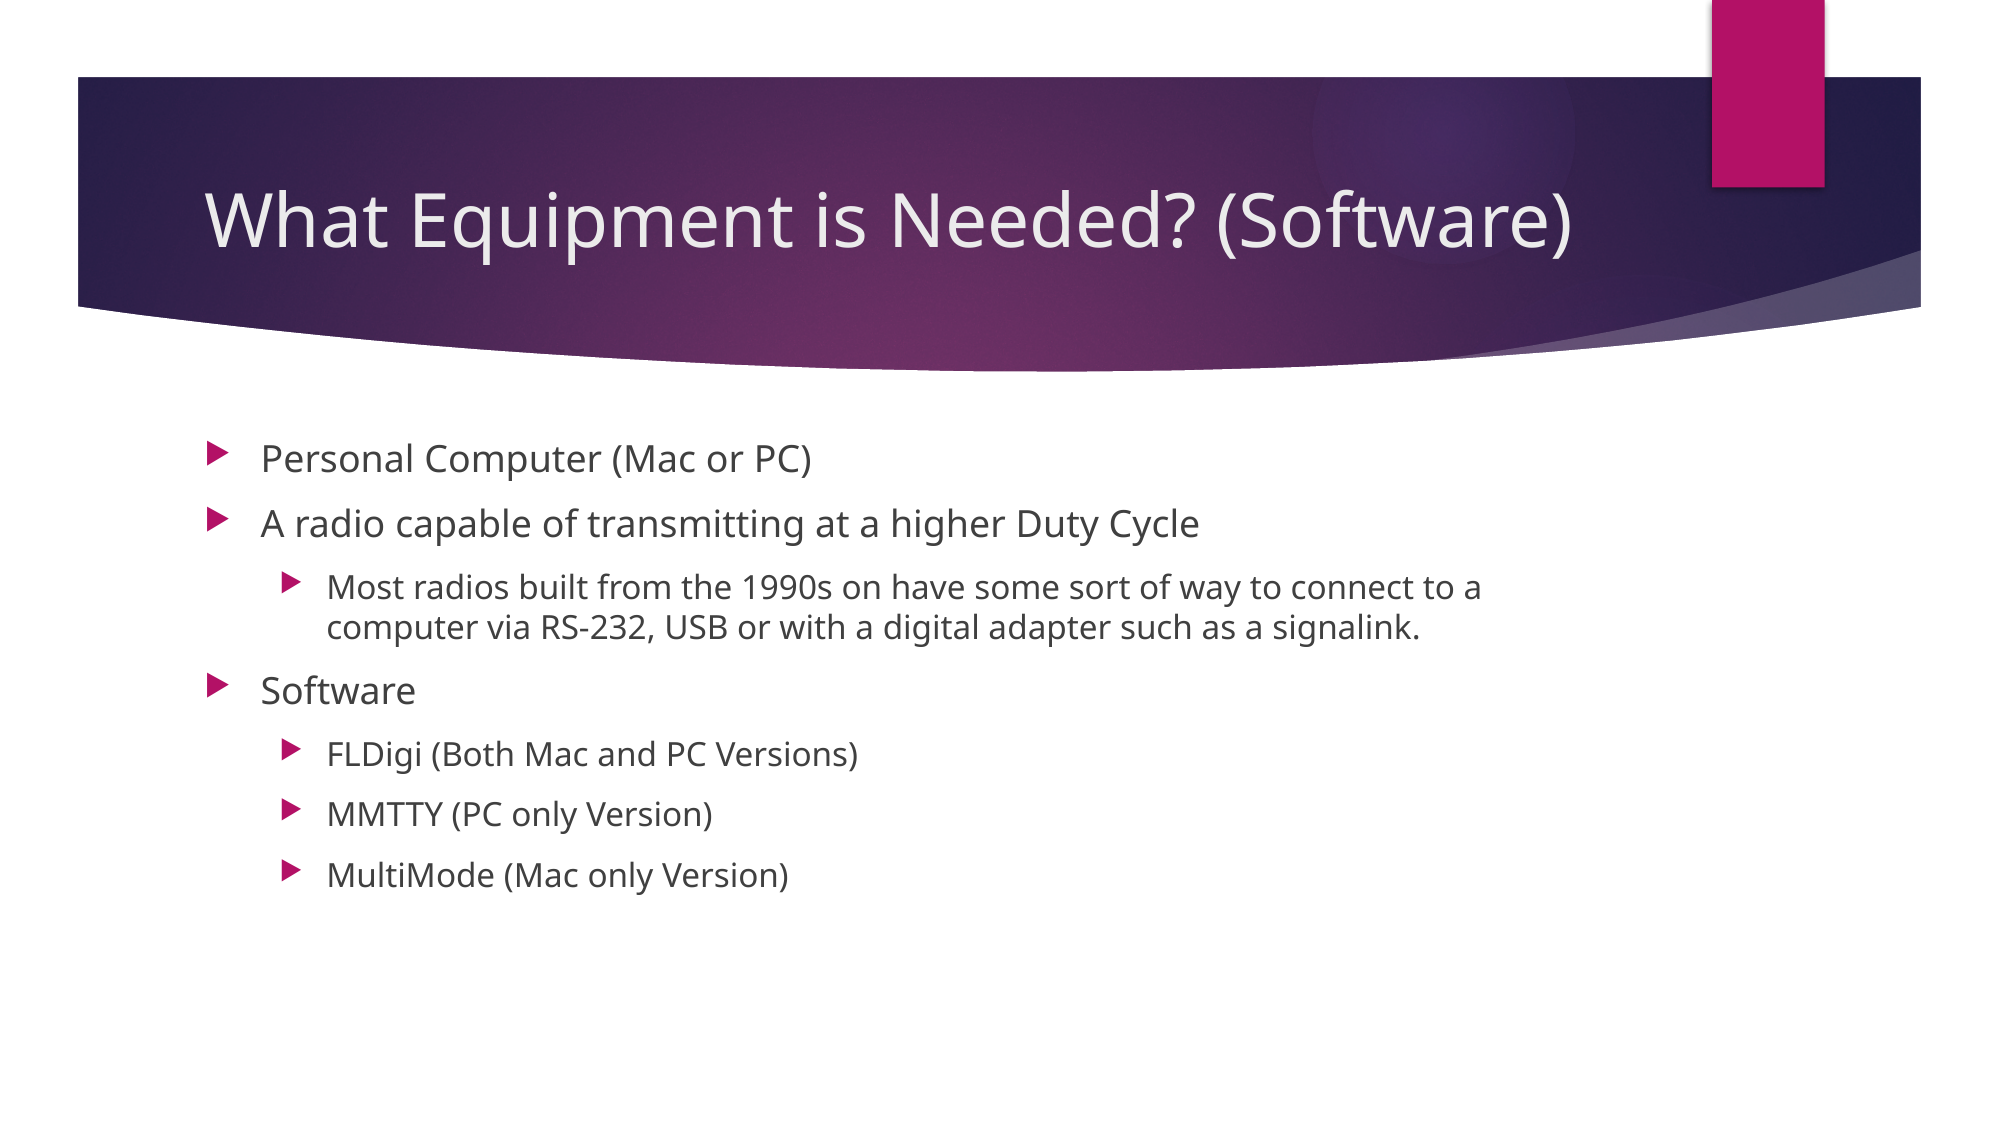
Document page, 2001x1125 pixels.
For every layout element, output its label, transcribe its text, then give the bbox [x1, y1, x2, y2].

title What Equipment is Needed? (Software) [189, 159, 1665, 276]
list Personal Computer (Mac or PC) A radio capable of transmitting at a higher Duty Cycle Most radios built from the 1990s on have some sort of way to connect to a computer via RS-232, USB or with a digital adapter such as a signalink. Software FLDigi (Both Mac and PC Versions) MMTTY (PC only Version) MultiMode (Mac only Version) [189, 427, 1638, 988]
